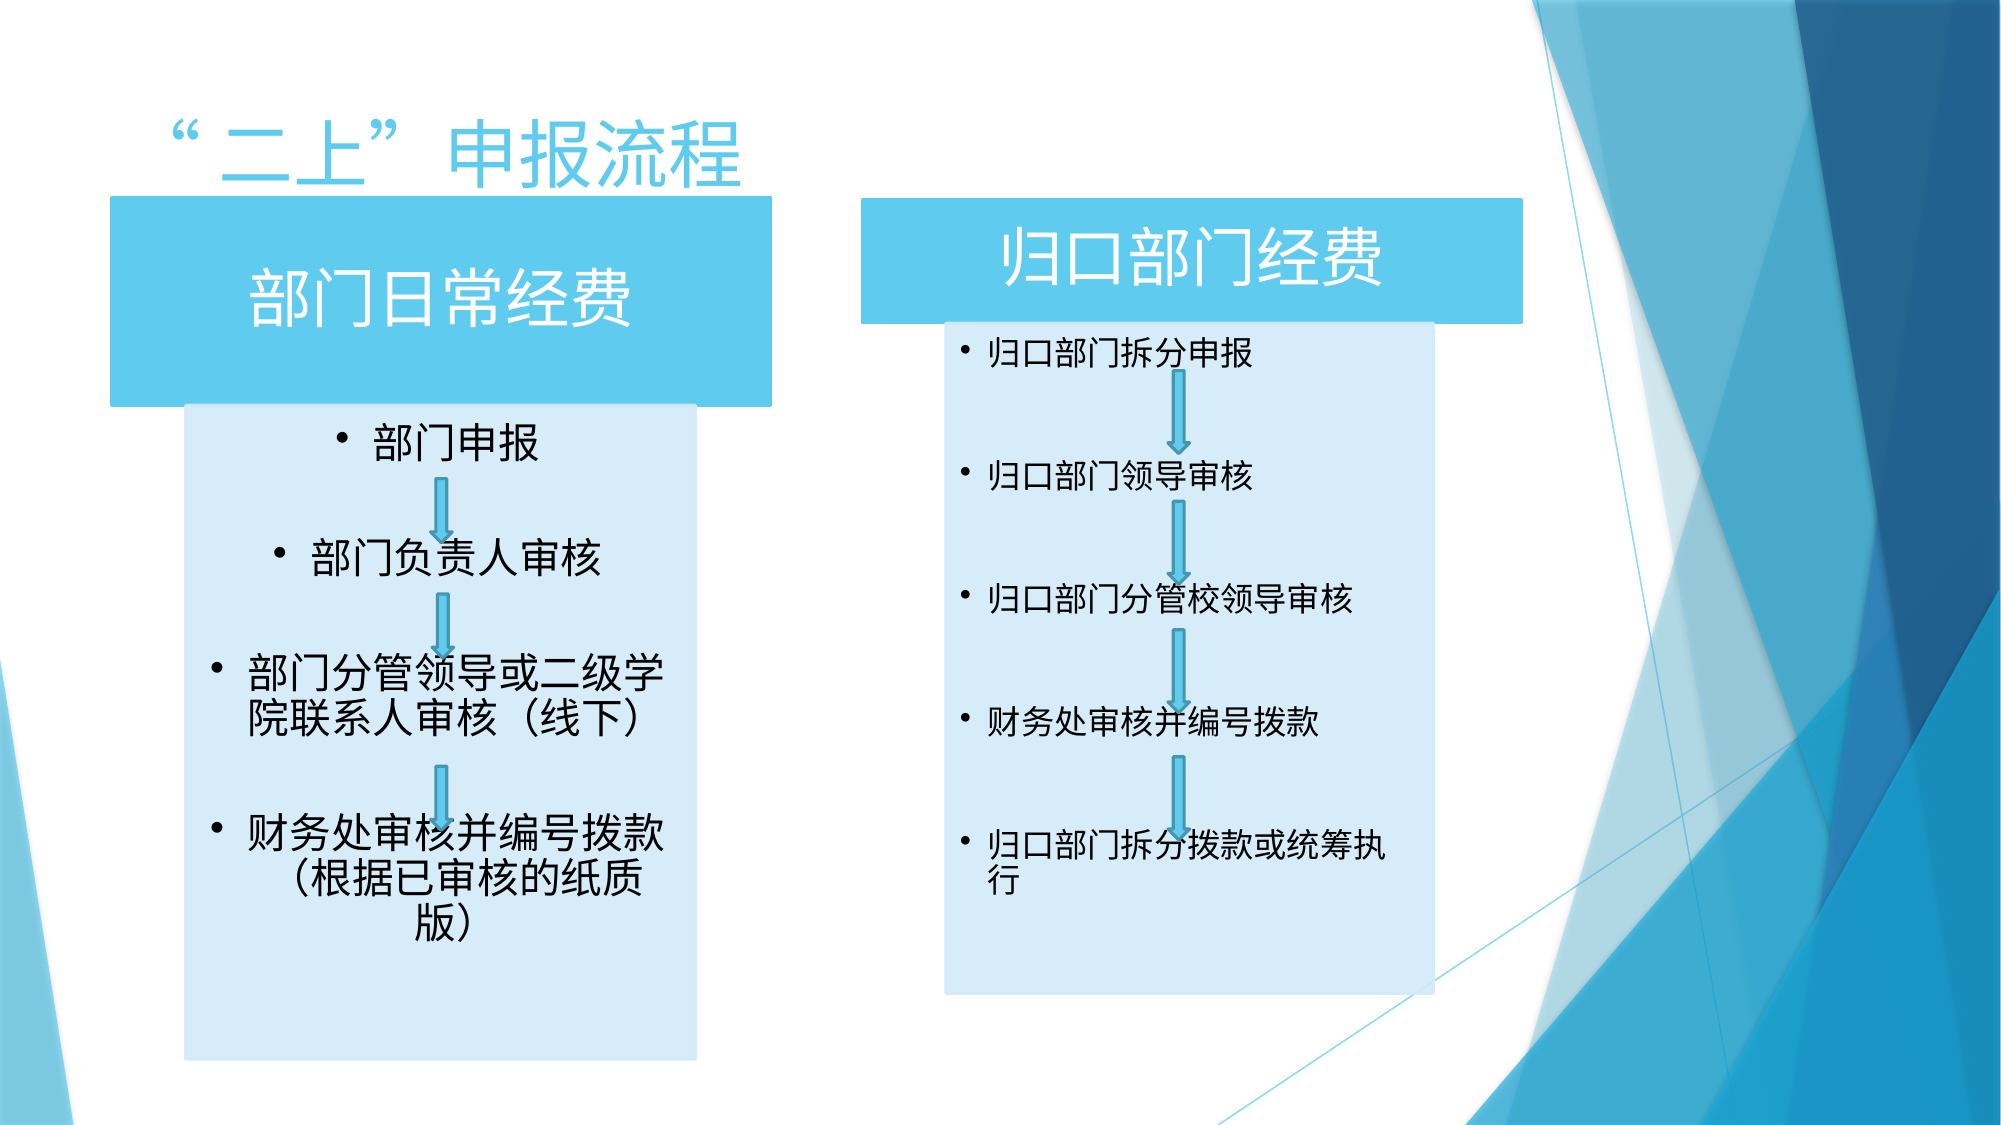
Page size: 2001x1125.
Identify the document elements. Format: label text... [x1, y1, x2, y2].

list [110, 168, 1522, 1089]
title “二上”申报流程 [111, 99, 1522, 168]
